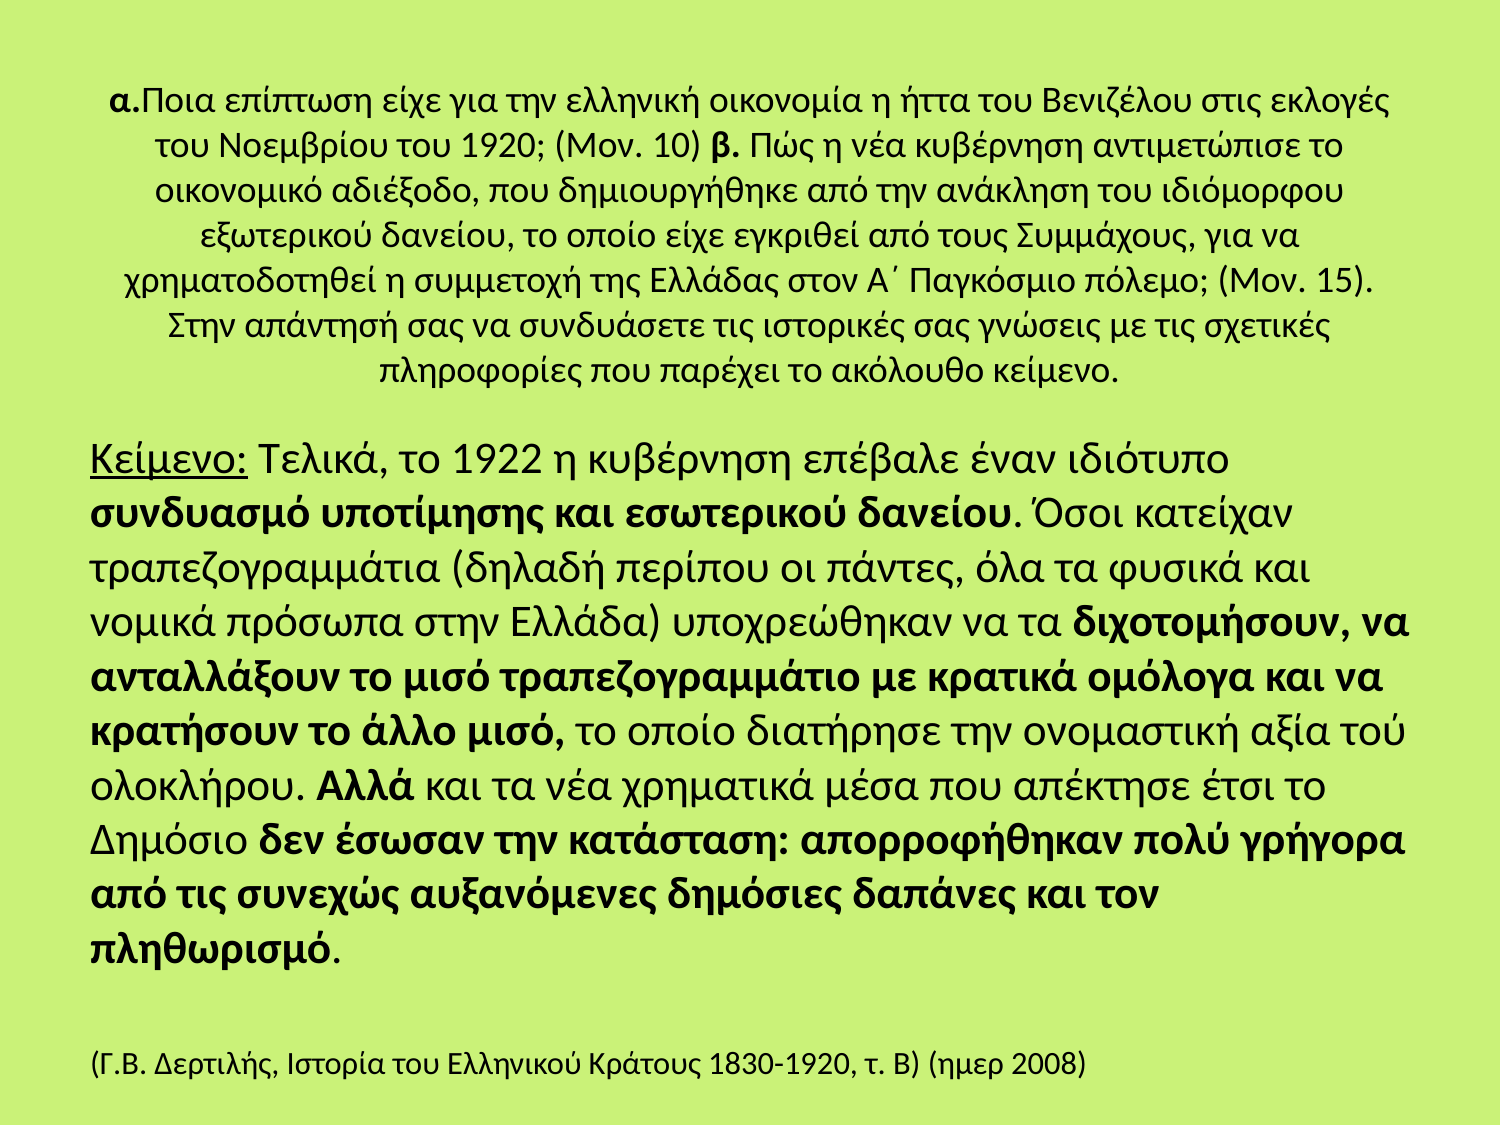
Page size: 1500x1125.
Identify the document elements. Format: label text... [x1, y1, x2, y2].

title α.Ποια επίπτωση είχε για την ελληνική οικονομία η ήττα του Βενιζέλου στις εκλογές του Νοεμβρίου του 1920; (Μον. 10) β. Πώς η νέα κυβέρνηση αντιμετώπισε το οικονομικό αδιέξοδο, που δημιουργήθηκε από την ανάκληση του ιδιόμορφου εξωτερικού δανείου, το οποίο είχε εγκριθεί από τους Συμμάχους, για να χρηματοδοτηθεί η συμμετοχή της Ελλάδας στον Α΄ Παγκόσμιο πόλεμο; (Μον. 15). Στην απάντησή σας να συνδυάσετε τις ιστορικές σας γνώσεις με τις σχετικές πληροφορίες που παρέχει το ακόλουθο κείμενο. [75, 45, 1425, 420]
list Κείμενο: Τελικά, το 1922 η κυβέρνηση επέβαλε έναν ιδιότυπο συνδυασμό υποτίμησης και εσωτερικού δανείου. Όσοι κατείχαν τραπεζογραμμάτια (δηλαδή περίπου οι πάντες, όλα τα φυσικά και νομικά πρόσωπα στην Ελλάδα) υποχρεώθηκαν να τα διχοτομήσουν, να ανταλλάξουν το μισό τραπεζογραμμάτιο με κρατικά ομόλογα και να κρατήσουν το άλλο μισό, το οποίο διατήρησε την ονομαστική αξία τού ολοκλήρου. Αλλά και τα νέα χρηματικά μέσα που απέκτησε έτσι το Δημόσιο δεν έσωσαν την κατάσταση: απορροφήθηκαν πολύ γρήγορα από τις συνεχώς αυξανόμενες δημόσιες δαπάνες και τον πληθωρισμό. (Γ.Β. Δερτιλής, Ιστορία του Ελληνικού Κράτους 1830-1920, τ. Β) (ημερ 2008) [75, 420, 1425, 1094]
